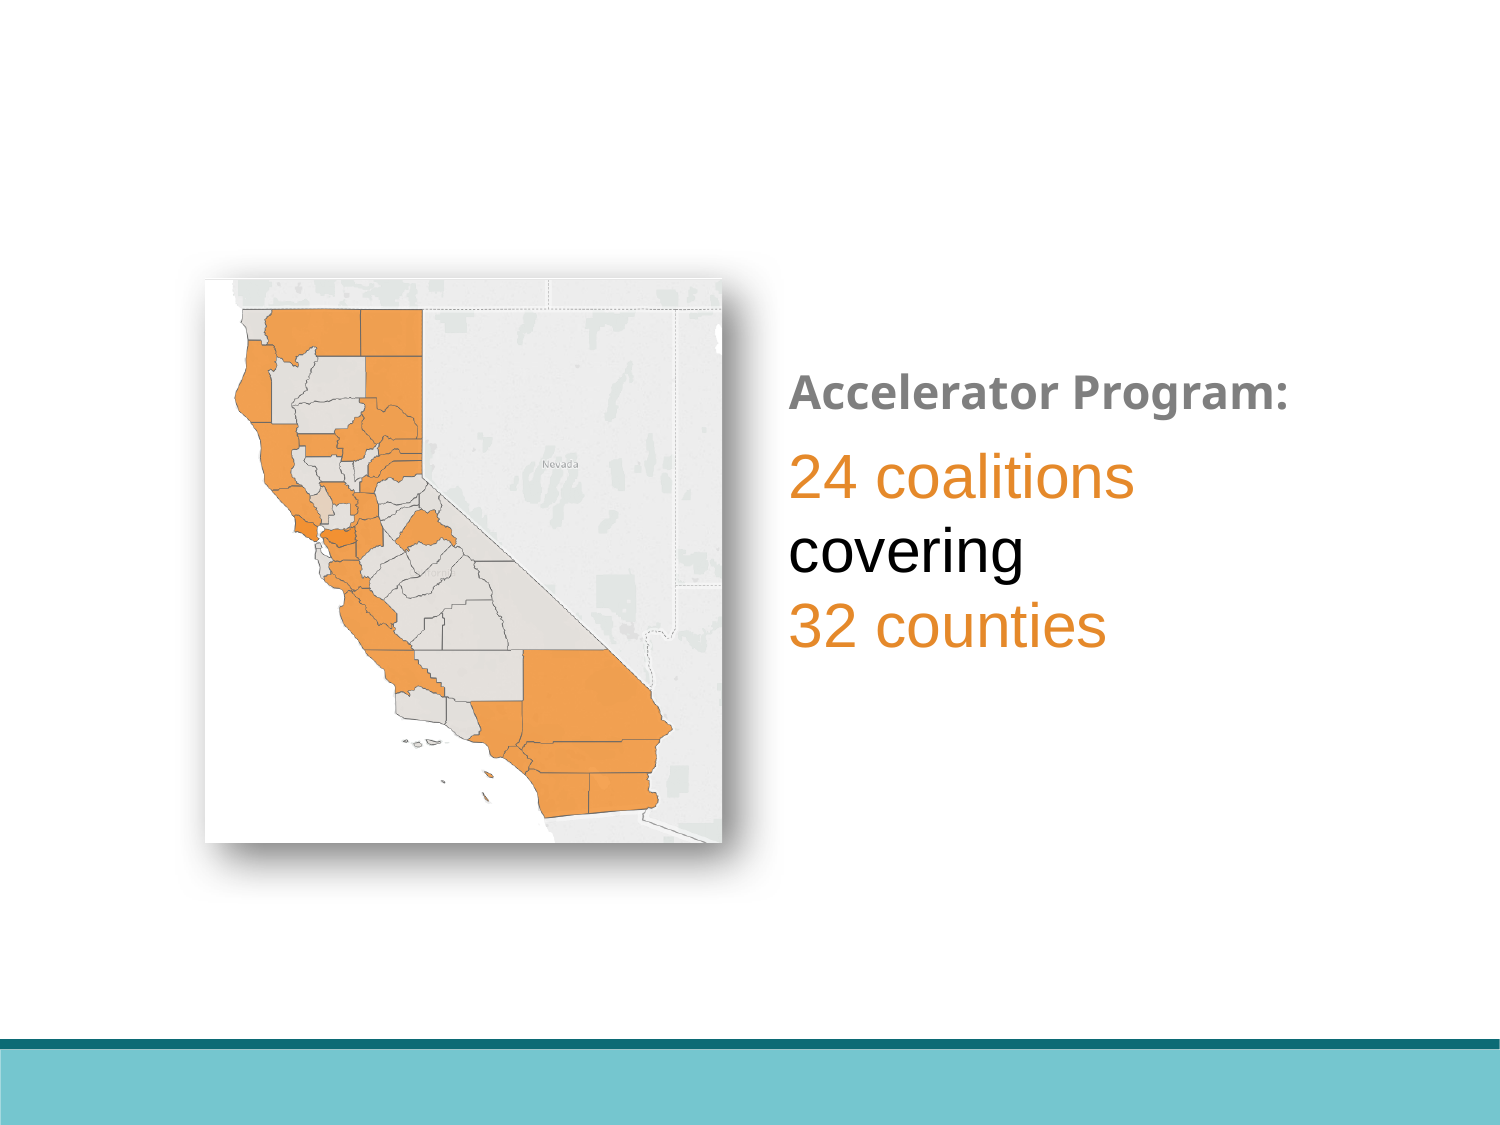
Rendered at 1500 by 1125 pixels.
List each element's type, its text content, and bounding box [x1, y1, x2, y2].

text_box 24 coalitions covering 32 counties [774, 445, 1256, 668]
picture [204, 278, 723, 843]
text_box Accelerator Program: [774, 354, 1388, 445]
